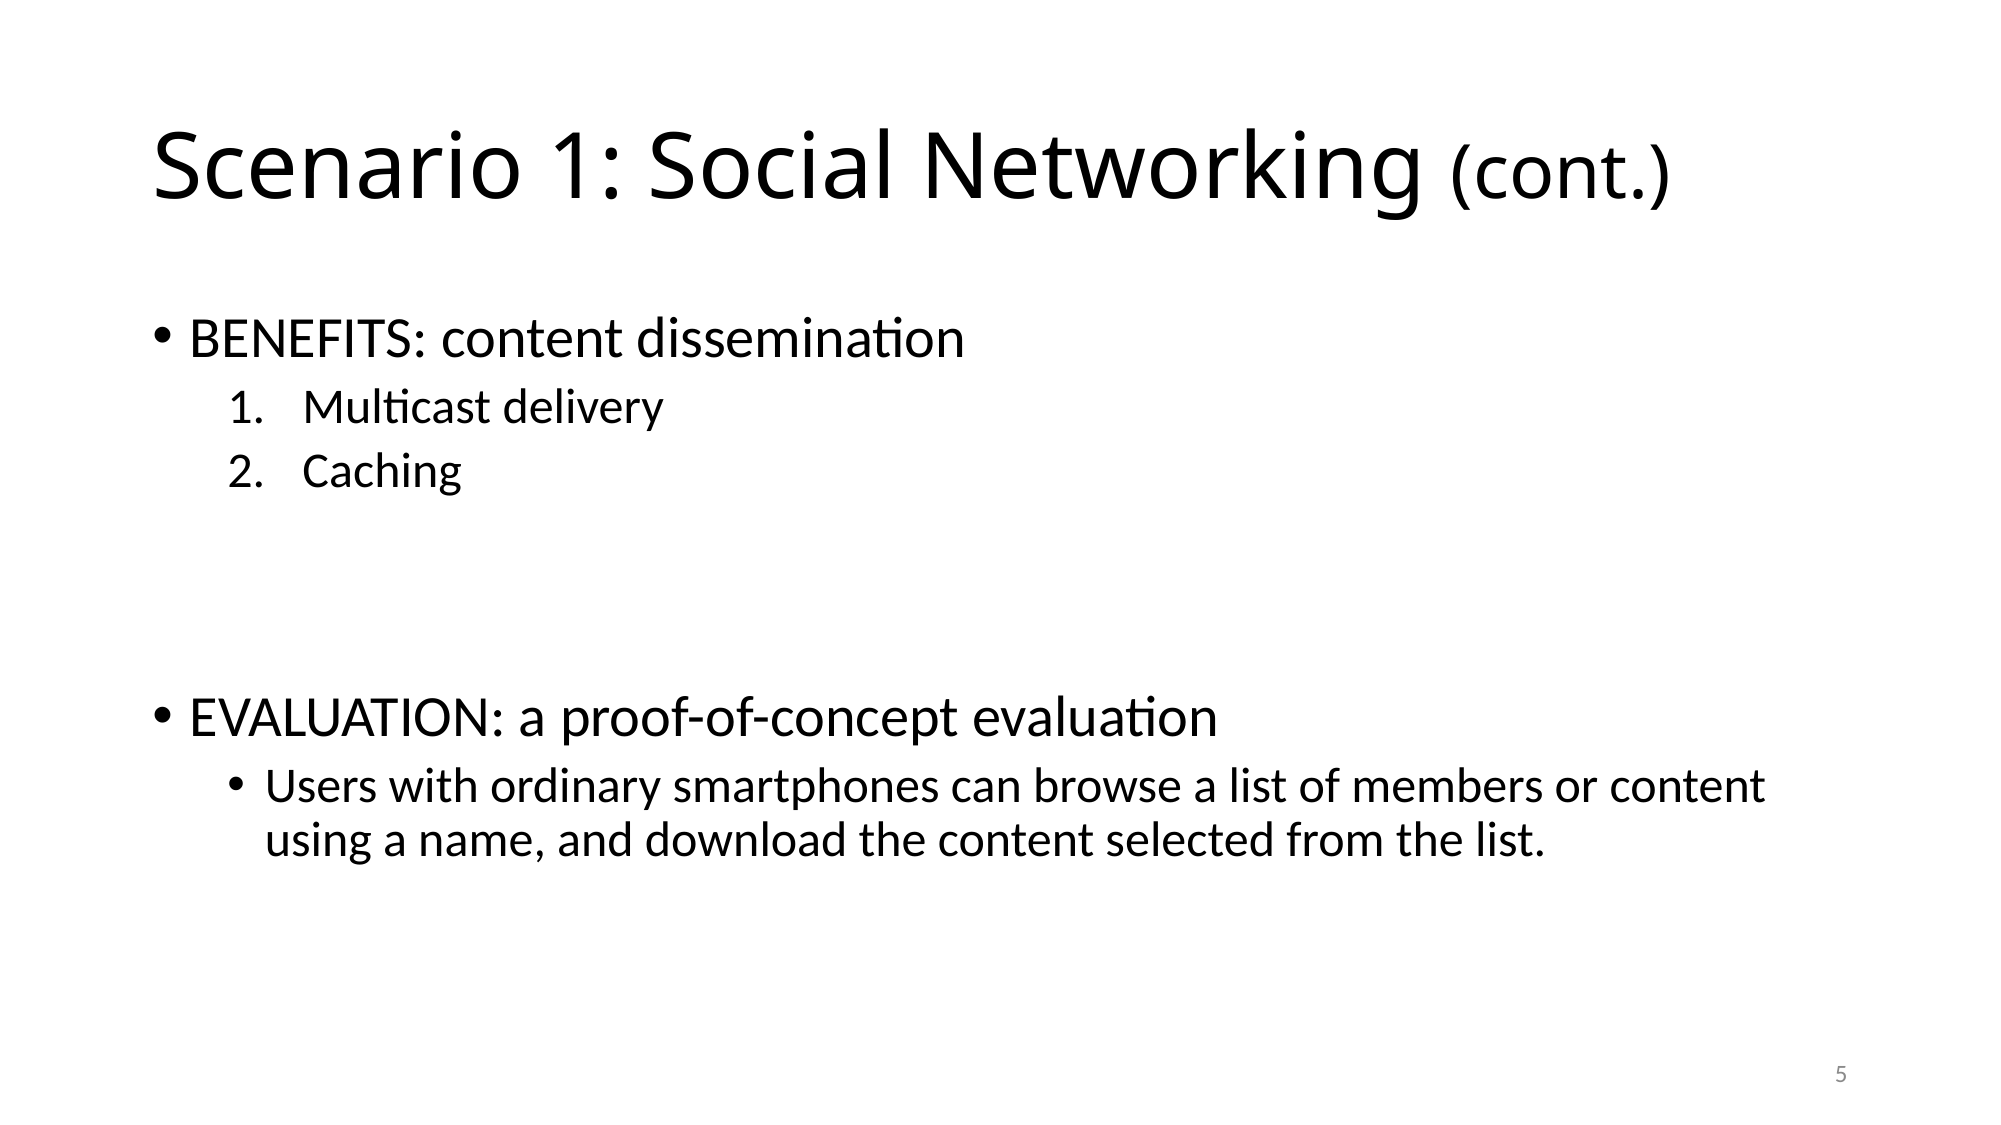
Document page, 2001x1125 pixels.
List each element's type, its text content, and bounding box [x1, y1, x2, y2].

slide_number 5 [1412, 1042, 1863, 1103]
title Scenario 1: Social Networking (cont.) [137, 59, 1863, 278]
list BENEFITS: content dissemination Multicast delivery Caching EVALUATION: a proof-of-concept evaluation Users with ordinary smartphones can browse a list of members or content using a name, and download the content selected from the list. [137, 299, 1863, 1103]
